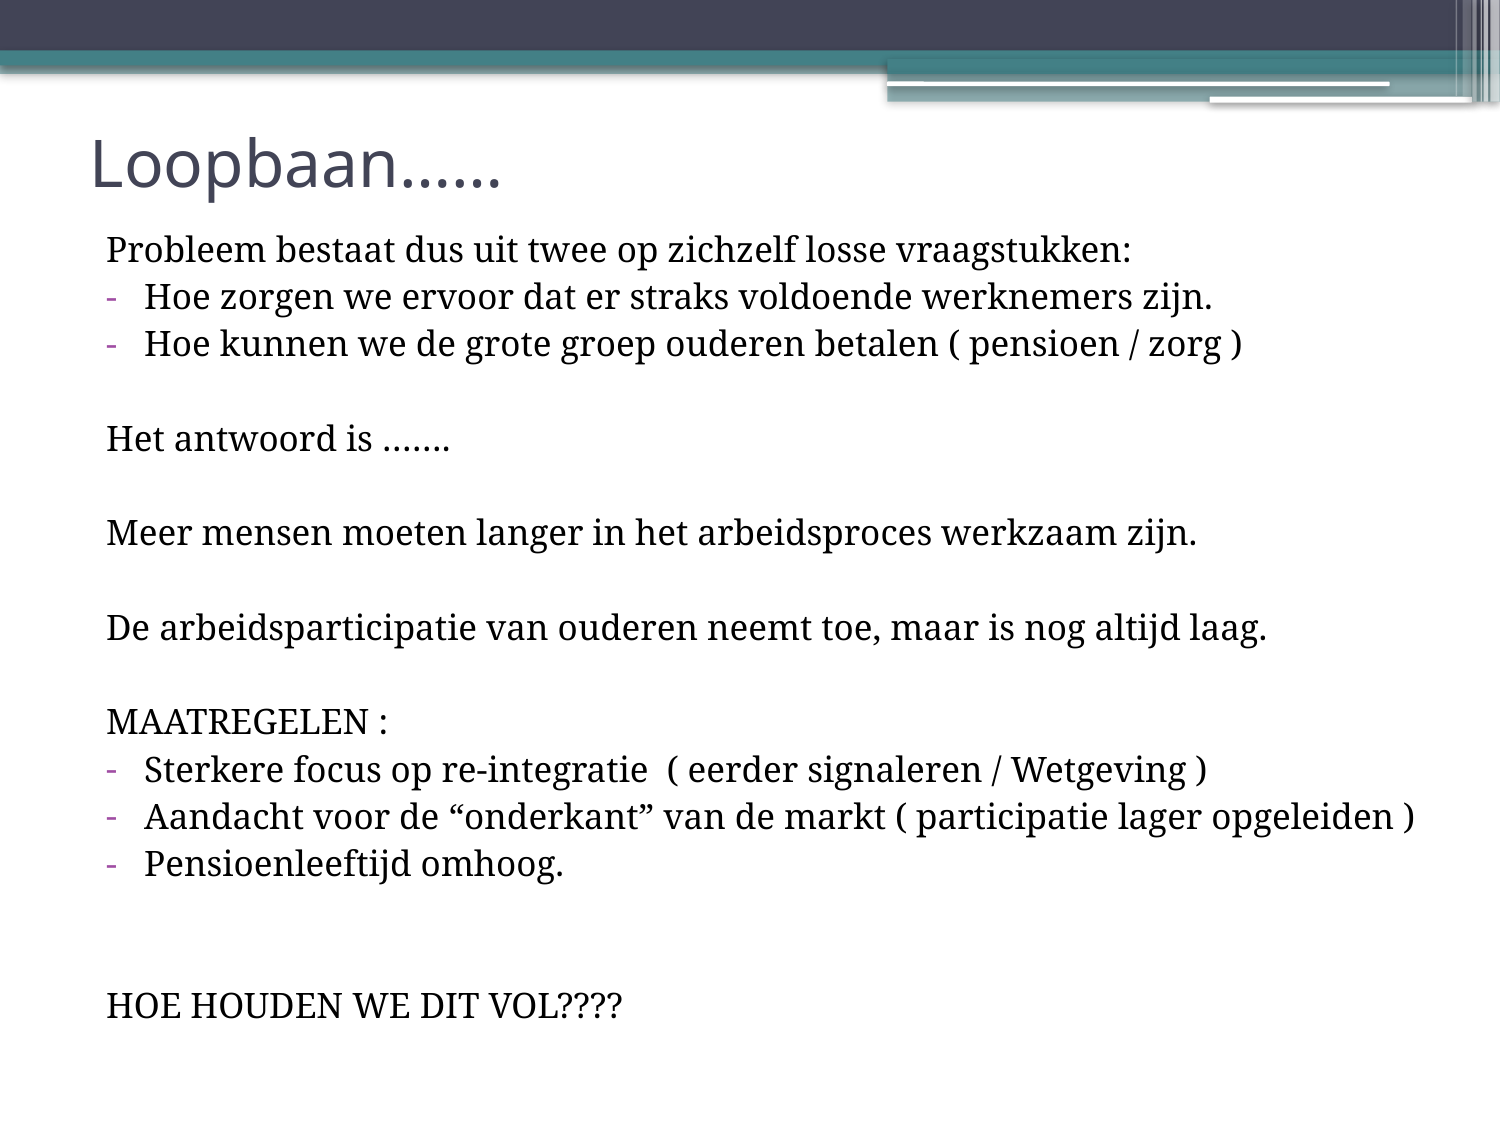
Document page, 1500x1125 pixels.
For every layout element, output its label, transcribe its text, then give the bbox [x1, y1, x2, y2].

title Loopbaan…… [75, 113, 1425, 209]
list Probleem bestaat dus uit twee op zichzelf losse vraagstukken: Hoe zorgen we ervoor dat er straks voldoende werknemers zijn. Hoe kunnen we de grote groep ouderen betalen ( pensioen / zorg ) Het antwoord is ……. Meer mensen moeten langer in het arbeidsproces werkzaam zijn. De arbeidsparticipatie van ouderen neemt toe, maar is nog altijd laag. MAATREGELEN : Sterkere focus op re-integratie ( eerder signaleren / Wetgeving ) Aandacht voor de “onderkant” van de markt ( participatie lager opgeleiden ) Pensioenleeftijd omhoog. HOE HOUDEN WE DIT VOL???? [75, 219, 1447, 1079]
